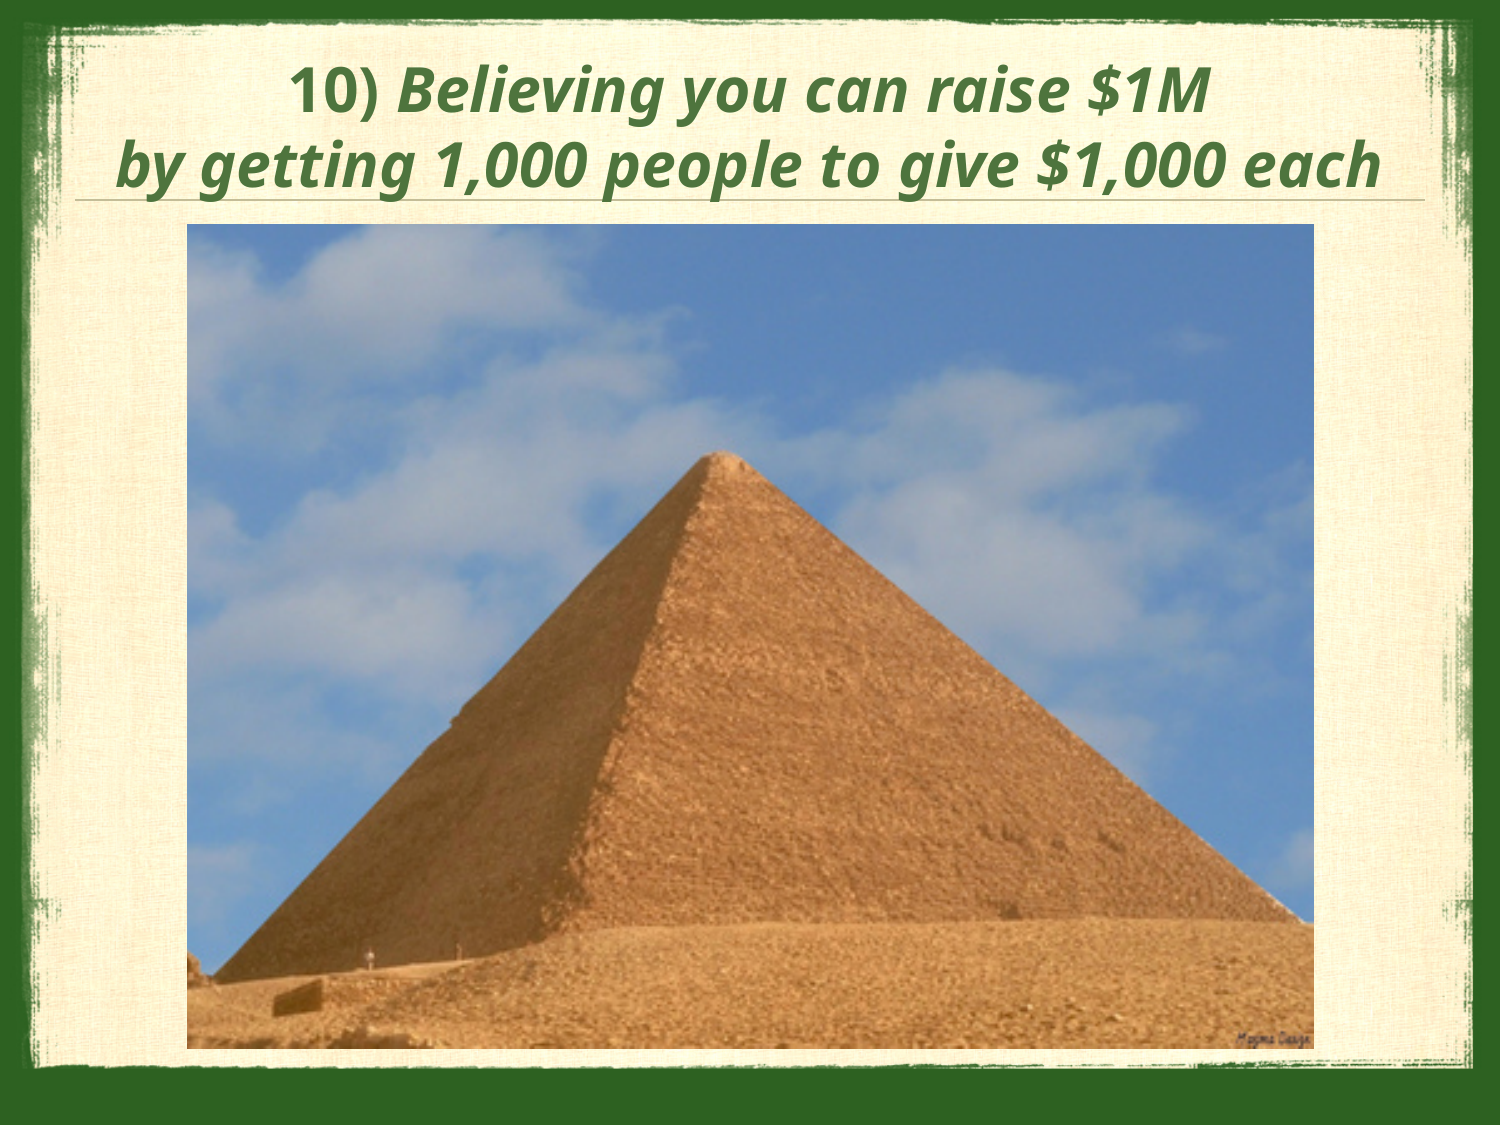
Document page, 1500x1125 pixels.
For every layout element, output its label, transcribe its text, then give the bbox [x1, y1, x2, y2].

title 10) Believing you can raise $1M by getting 1,000 people to give $1,000 each [58, 50, 1458, 200]
picture [0, 0, 1500, 1125]
